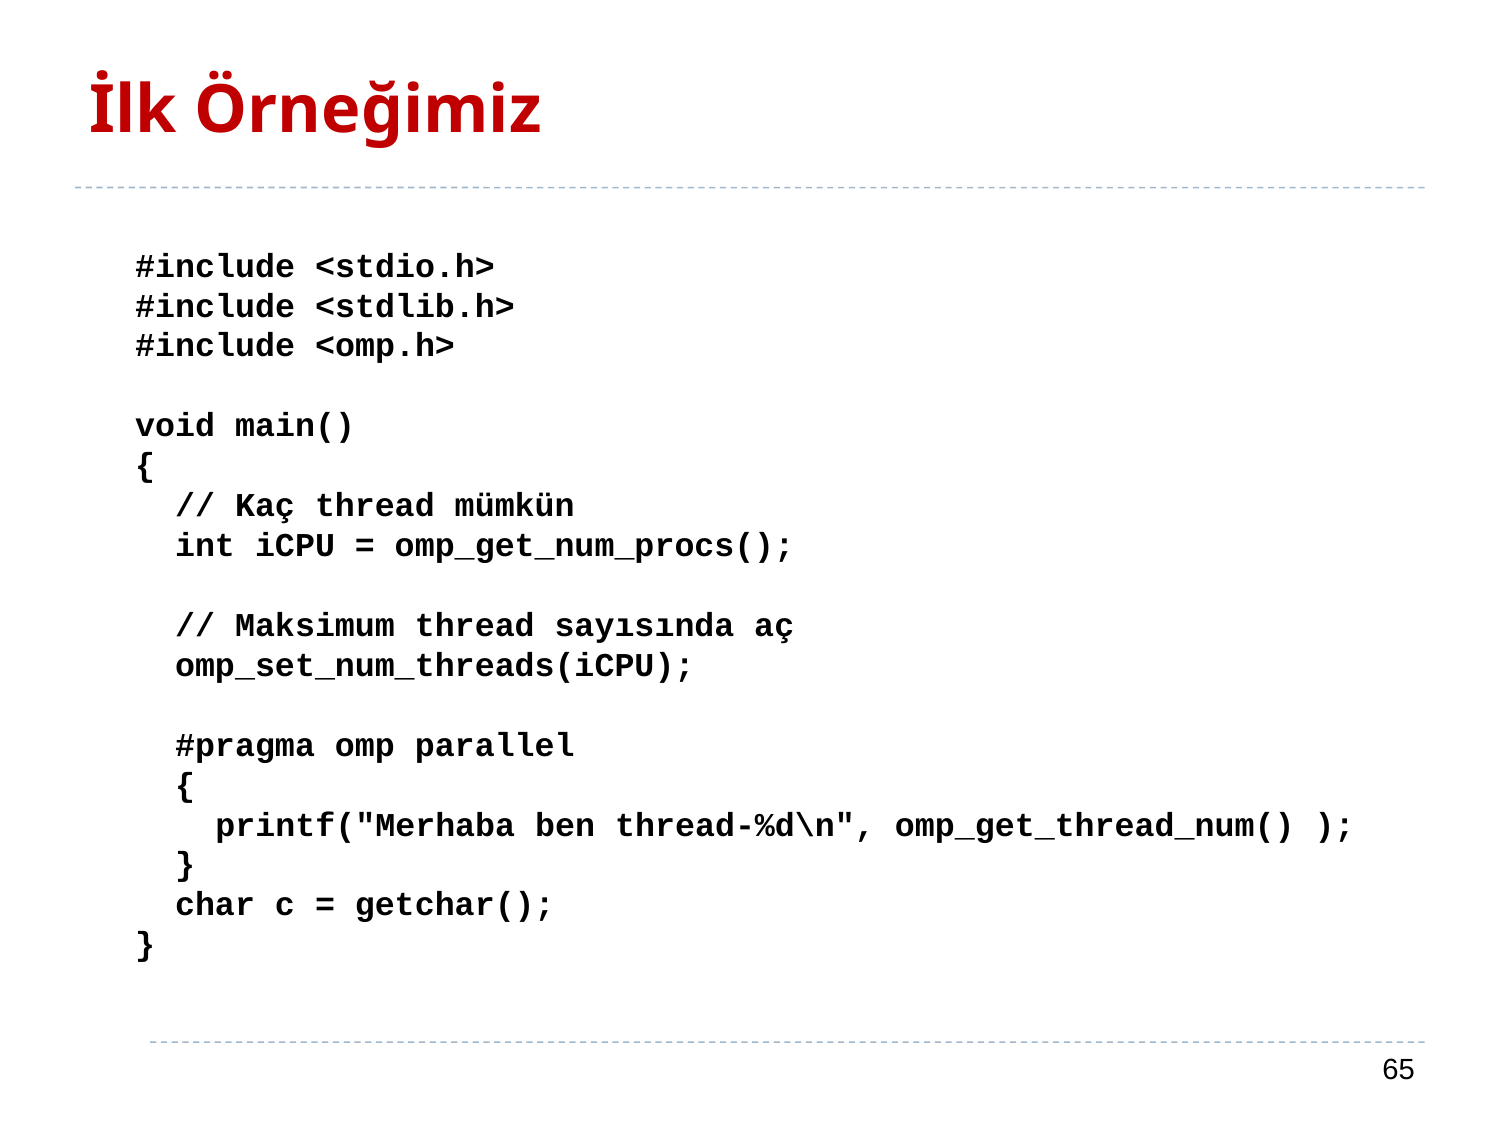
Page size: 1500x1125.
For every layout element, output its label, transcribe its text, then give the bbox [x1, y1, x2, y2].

slide_number 65 [1080, 1042, 1430, 1103]
title İlk Örneğimiz [75, 24, 1425, 188]
text_box #include <stdio.h> #include <stdlib.h> #include <omp.h> void main() { // Kaç thread mümkün int iCPU = omp_get_num_procs(); // Maksimum thread sayısında aç omp_set_num_threads(iCPU); #pragma omp parallel { printf("Merhaba ben thread-%d\n", omp_get_thread_num() ); } char c = getchar(); } [120, 236, 1425, 970]
